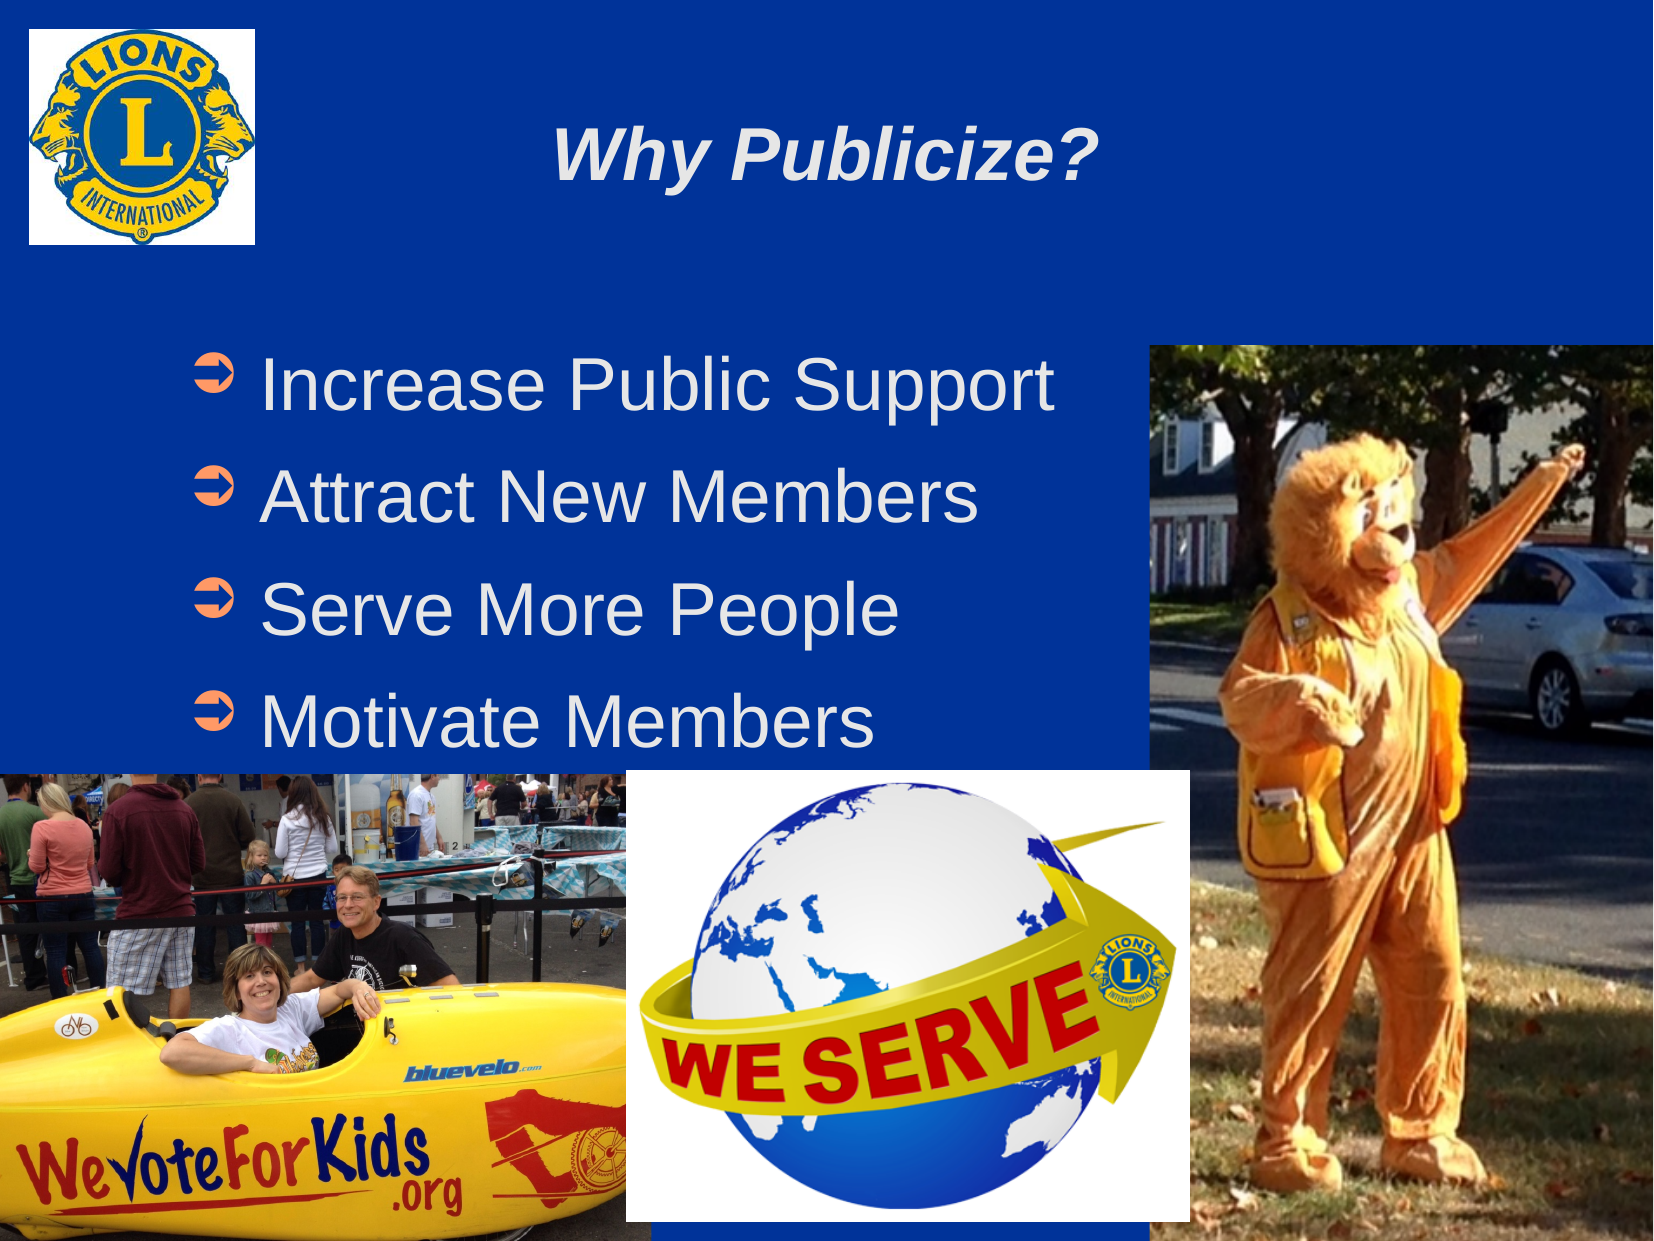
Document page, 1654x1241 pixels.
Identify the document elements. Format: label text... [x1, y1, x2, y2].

title Why Publicize? [82, 49, 1571, 257]
picture [29, 29, 256, 245]
picture [0, 345, 1654, 1241]
list Increase Public Support Attract New Members Serve More People Motivate Members [176, 307, 1567, 772]
